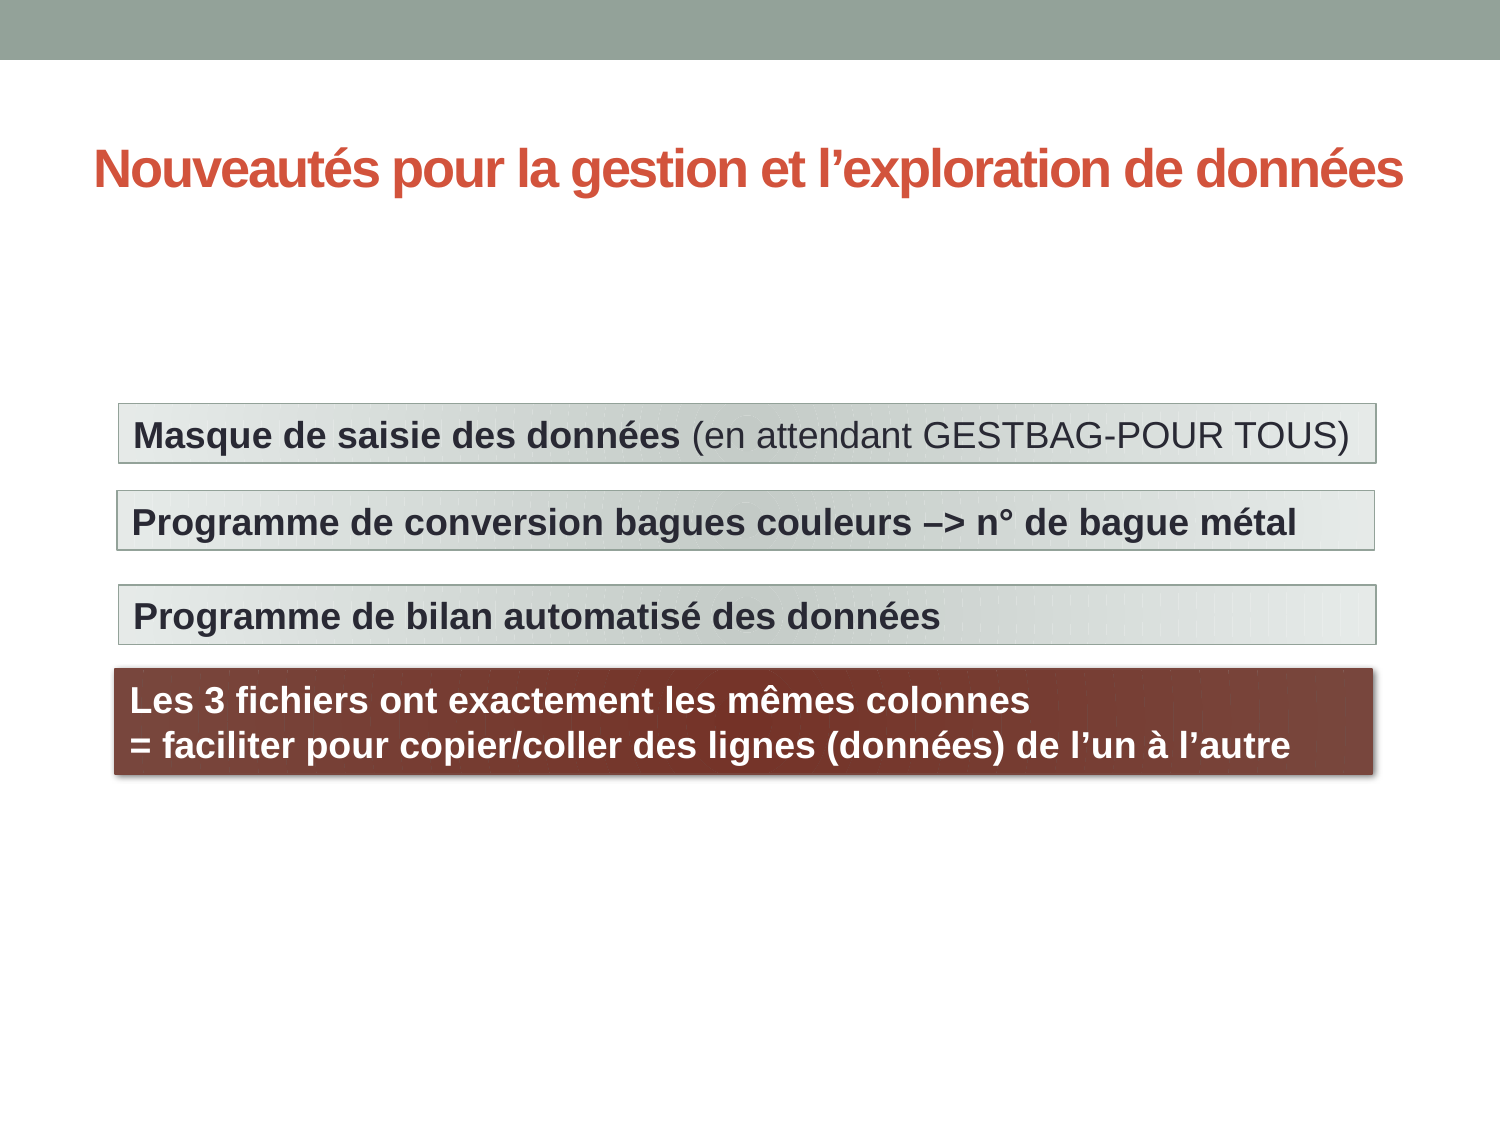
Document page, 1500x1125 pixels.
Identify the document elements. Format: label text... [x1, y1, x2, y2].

text_box Masque de saisie des données (en attendant GESTBAG-POUR TOUS) [118, 403, 1377, 464]
text_box Les 3 fichiers ont exactement les mêmes colonnes = faciliter pour copier/coller des lignes (données) de l’un à l’autre [114, 668, 1373, 775]
title Nouveautés pour la gestion et l’exploration de données [75, 101, 1425, 230]
text_box Programme de bilan automatisé des données [118, 584, 1377, 645]
text_box Programme de conversion bagues couleurs –> n° de bague métal [116, 490, 1375, 551]
